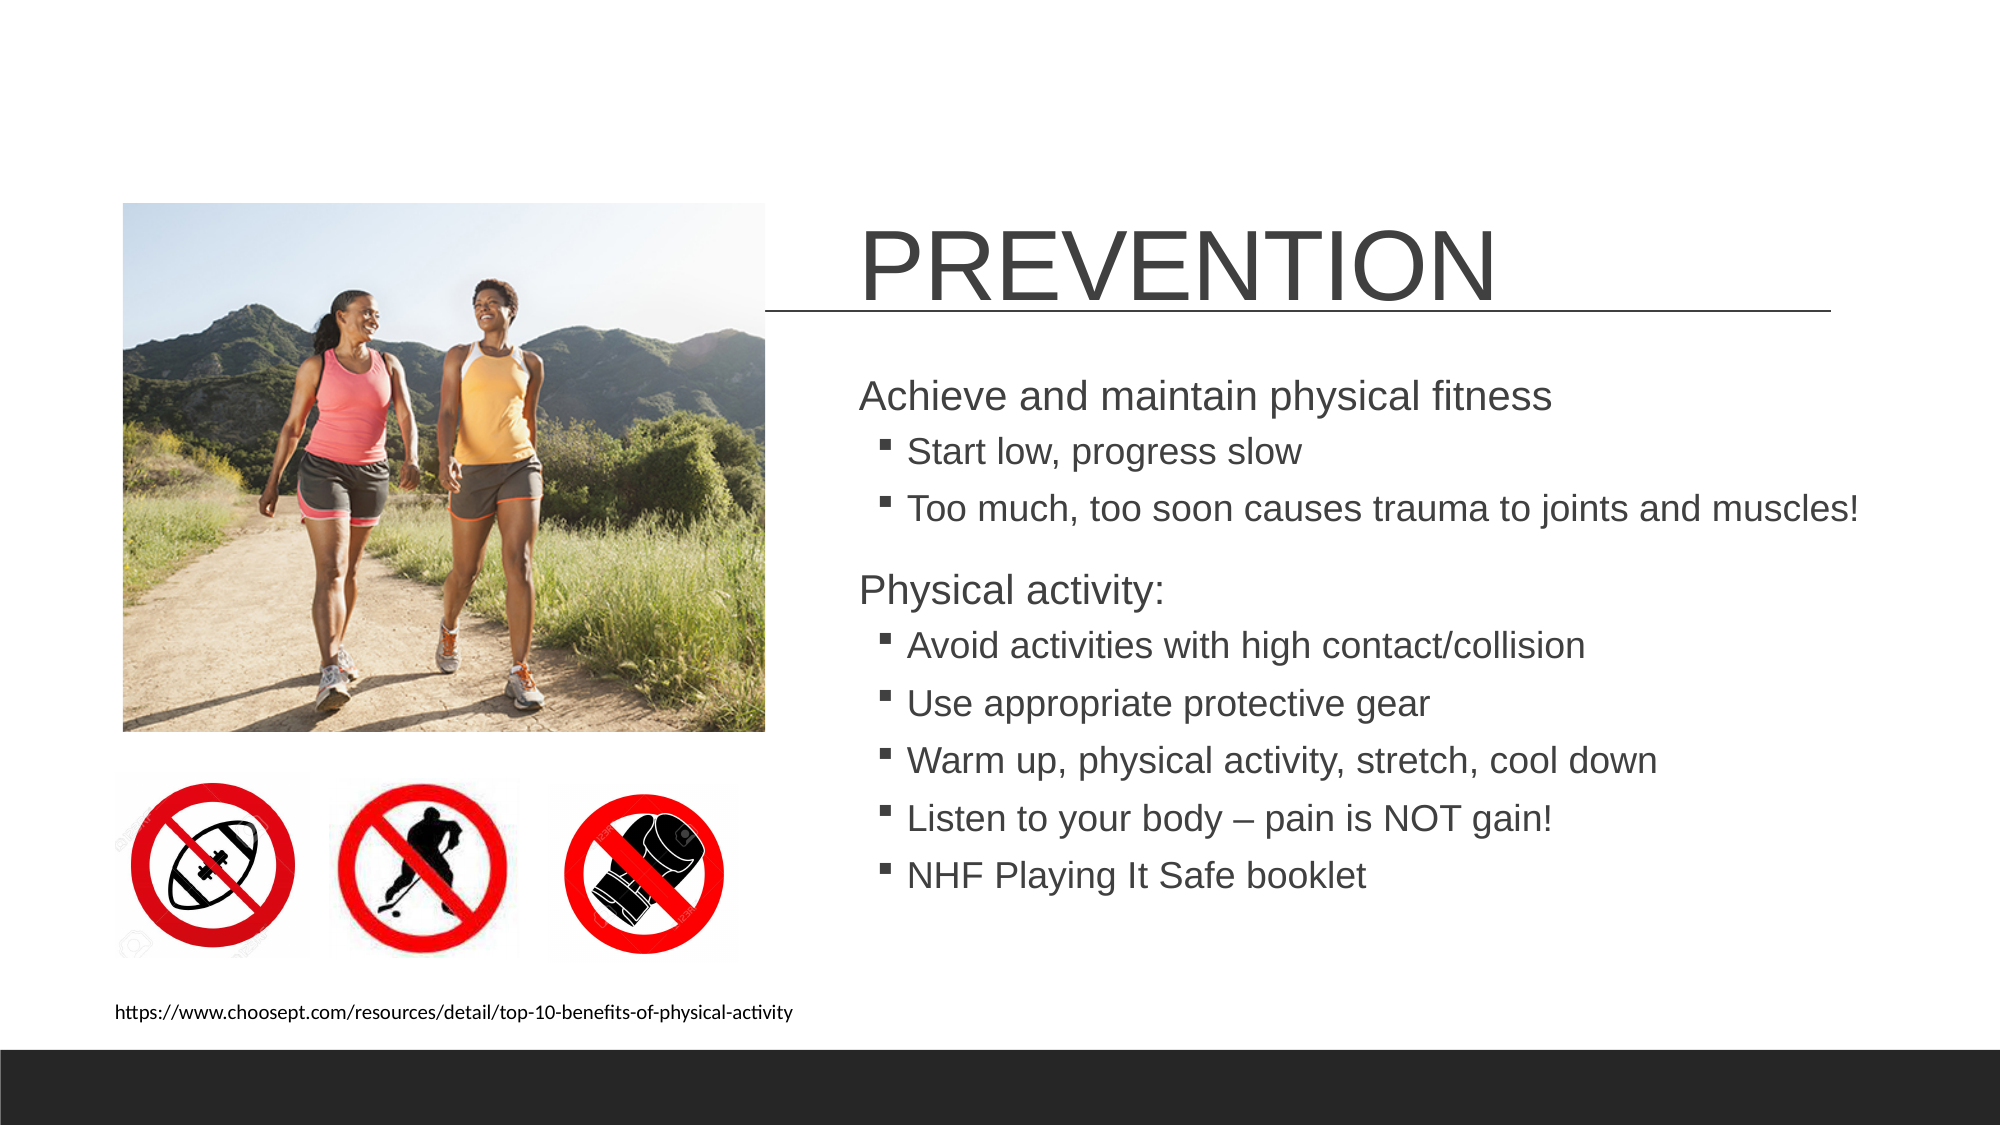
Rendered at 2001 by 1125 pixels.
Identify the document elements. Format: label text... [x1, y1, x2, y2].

picture [548, 783, 740, 964]
list Achieve and maintain physical fitness Start low, progress slow Too much, too soon causes trauma to joints and muscles! Physical activity: Avoid activities with high contact/collision Use appropriate protective gear Warm up, physical activity, stretch, cool down Listen to your body – pain is NOT gain! NHF Playing It Safe booklet [843, 360, 1895, 963]
picture [328, 778, 521, 958]
text_box https://www.choosept.com/resources/detail/top-10-benefits-of-physical-activity [100, 991, 850, 1031]
picture [122, 203, 766, 733]
title PREVENTION [843, 91, 1895, 330]
picture [114, 771, 310, 958]
